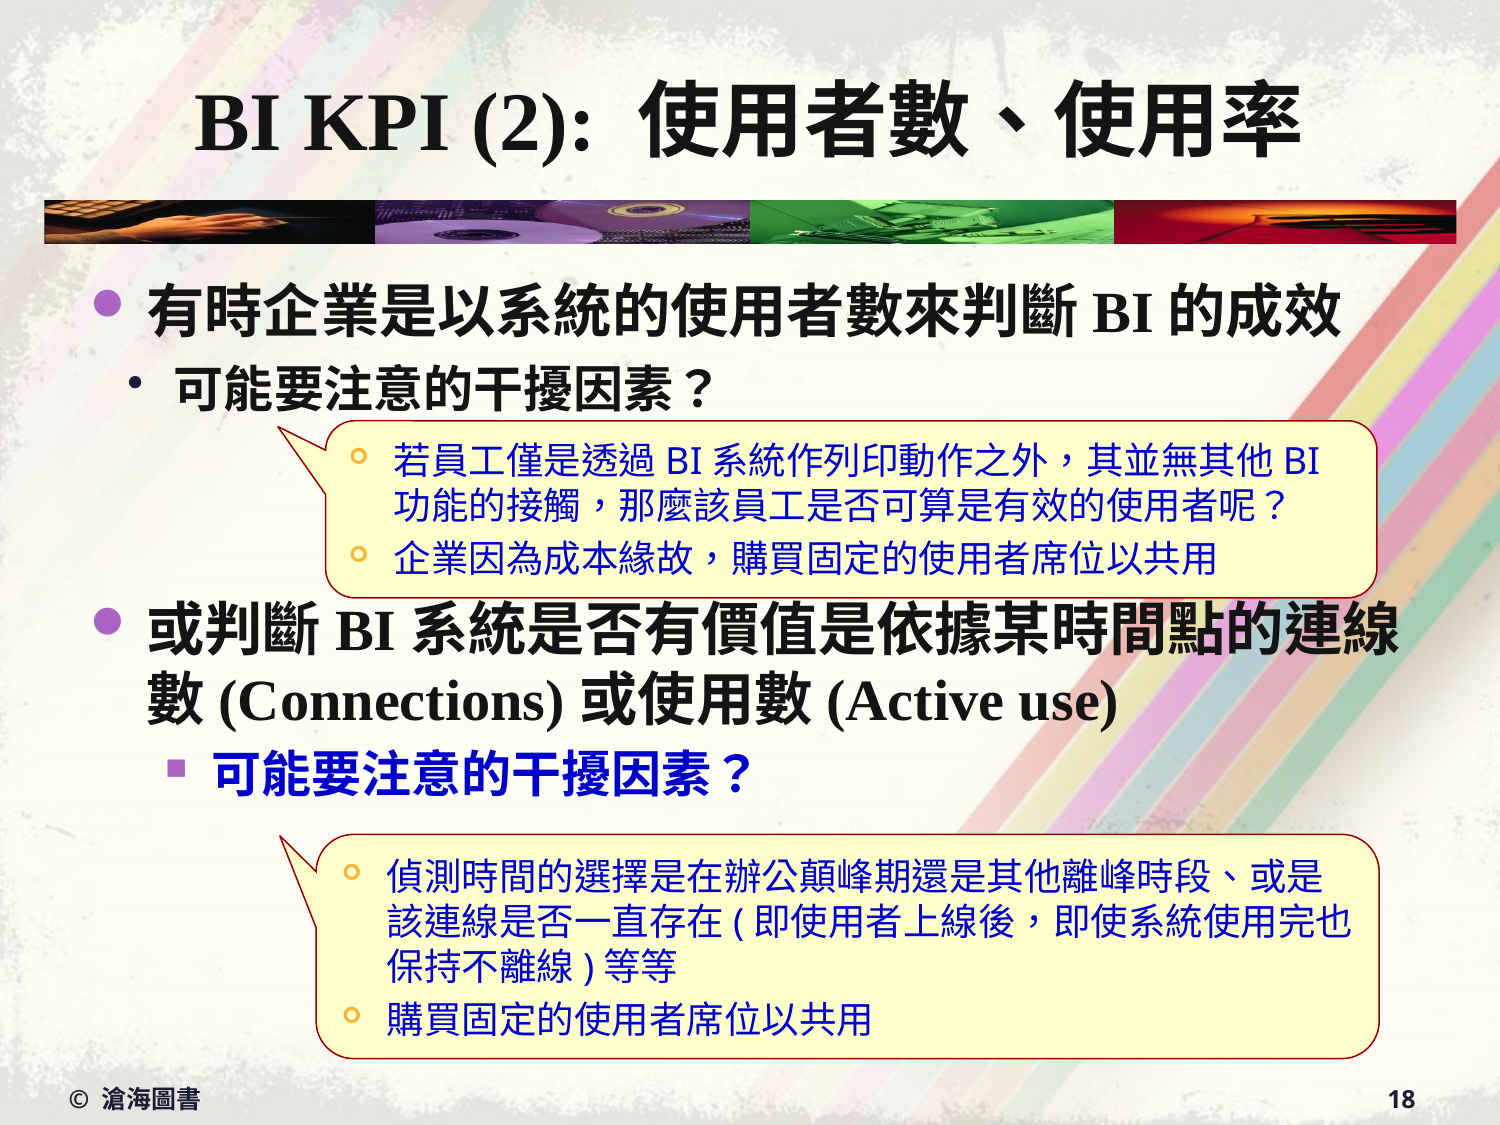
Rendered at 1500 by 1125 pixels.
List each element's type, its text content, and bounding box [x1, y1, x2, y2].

picture [0, 0, 1500, 1125]
slide_number 18 [1080, 1075, 1431, 1125]
title BI KPI (2): 使用者數、使用率 [75, 50, 1424, 185]
list 有時企業是以系統的使用者數來判斷BI的成效 可能要注意的干擾因素？ 或判斷BI系統是否有價值是依據某時間點的連線數(Connections)或使用數(Active use) 可能要注意的干擾因素？ [75, 267, 1425, 1038]
slide_number © 滄海圖書 [53, 1075, 467, 1125]
text_box 偵測時間的選擇是在辦公顛峰期還是其他離峰時段、或是該連線是否一直存在(即使用者上線後，即使系統使用完也保持不離線)等等 購買固定的使用者席位以共用 [279, 834, 1380, 1059]
text_box 若員工僅是透過BI系統作列印動作之外，其並無其他BI功能的接觸，那麼該員工是否可算是有效的使用者呢？ 企業因為成本緣故，購買固定的使用者席位以共用 [277, 420, 1377, 598]
